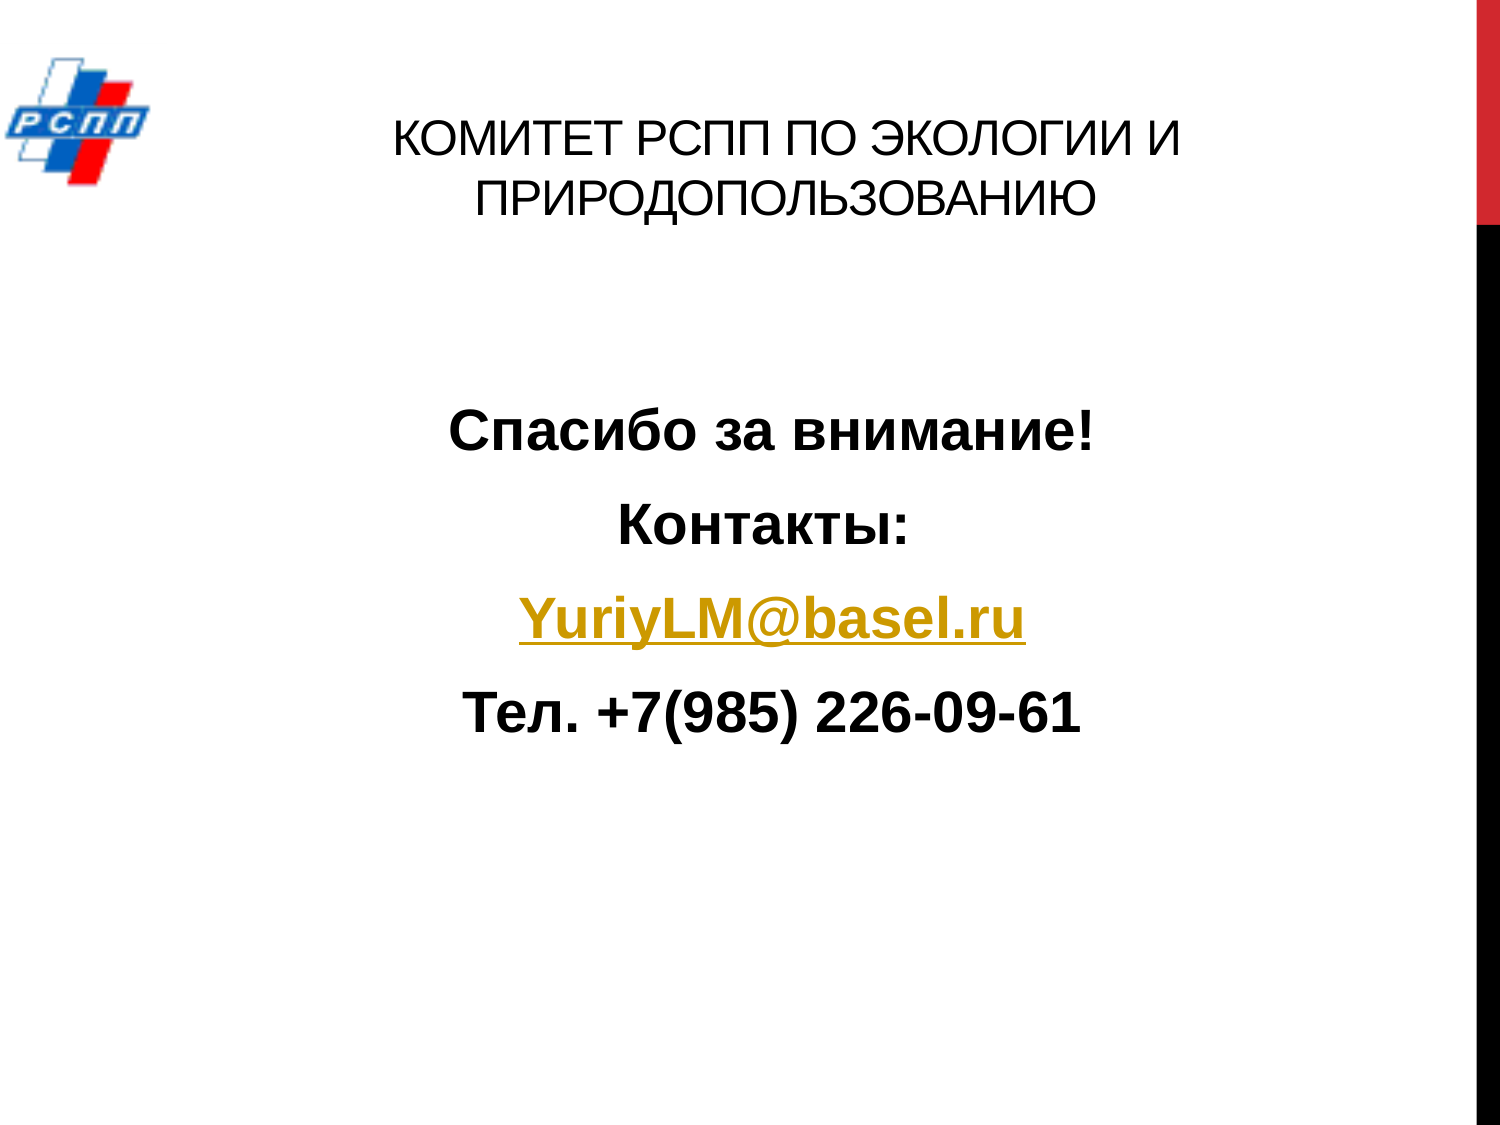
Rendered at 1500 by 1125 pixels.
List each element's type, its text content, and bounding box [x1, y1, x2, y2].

title Комитет РСПП по экологии и природопользованию [147, 45, 1425, 233]
picture [0, 42, 167, 208]
list Спасибо за внимание! Контакты: YuriyLM@basel.ru Тел. +7(985) 226-09-61 [88, 290, 1439, 870]
